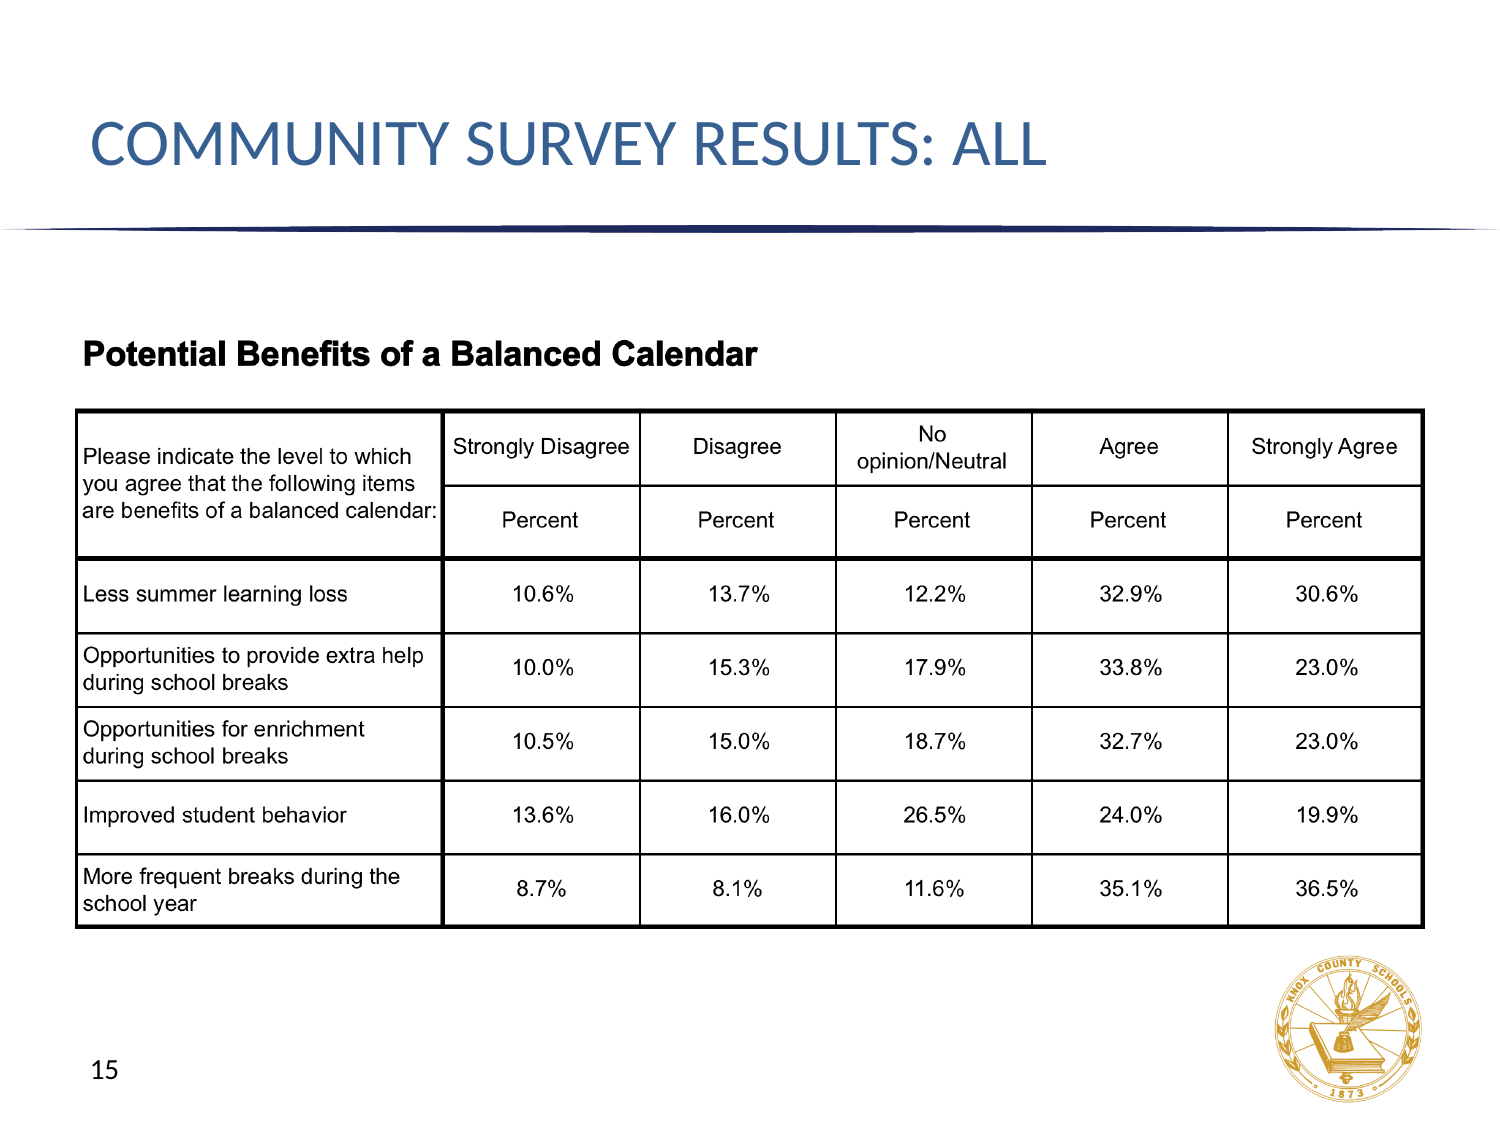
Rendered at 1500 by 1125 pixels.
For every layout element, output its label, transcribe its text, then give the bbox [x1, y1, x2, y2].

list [74, 259, 1426, 1002]
picture [0, 225, 75, 233]
picture [1273, 1002, 1425, 1105]
picture [1425, 225, 1500, 233]
title COMMUNITY SURVEY RESULTS: ALL [75, 45, 1425, 233]
slide_number 15 [75, 1042, 425, 1103]
